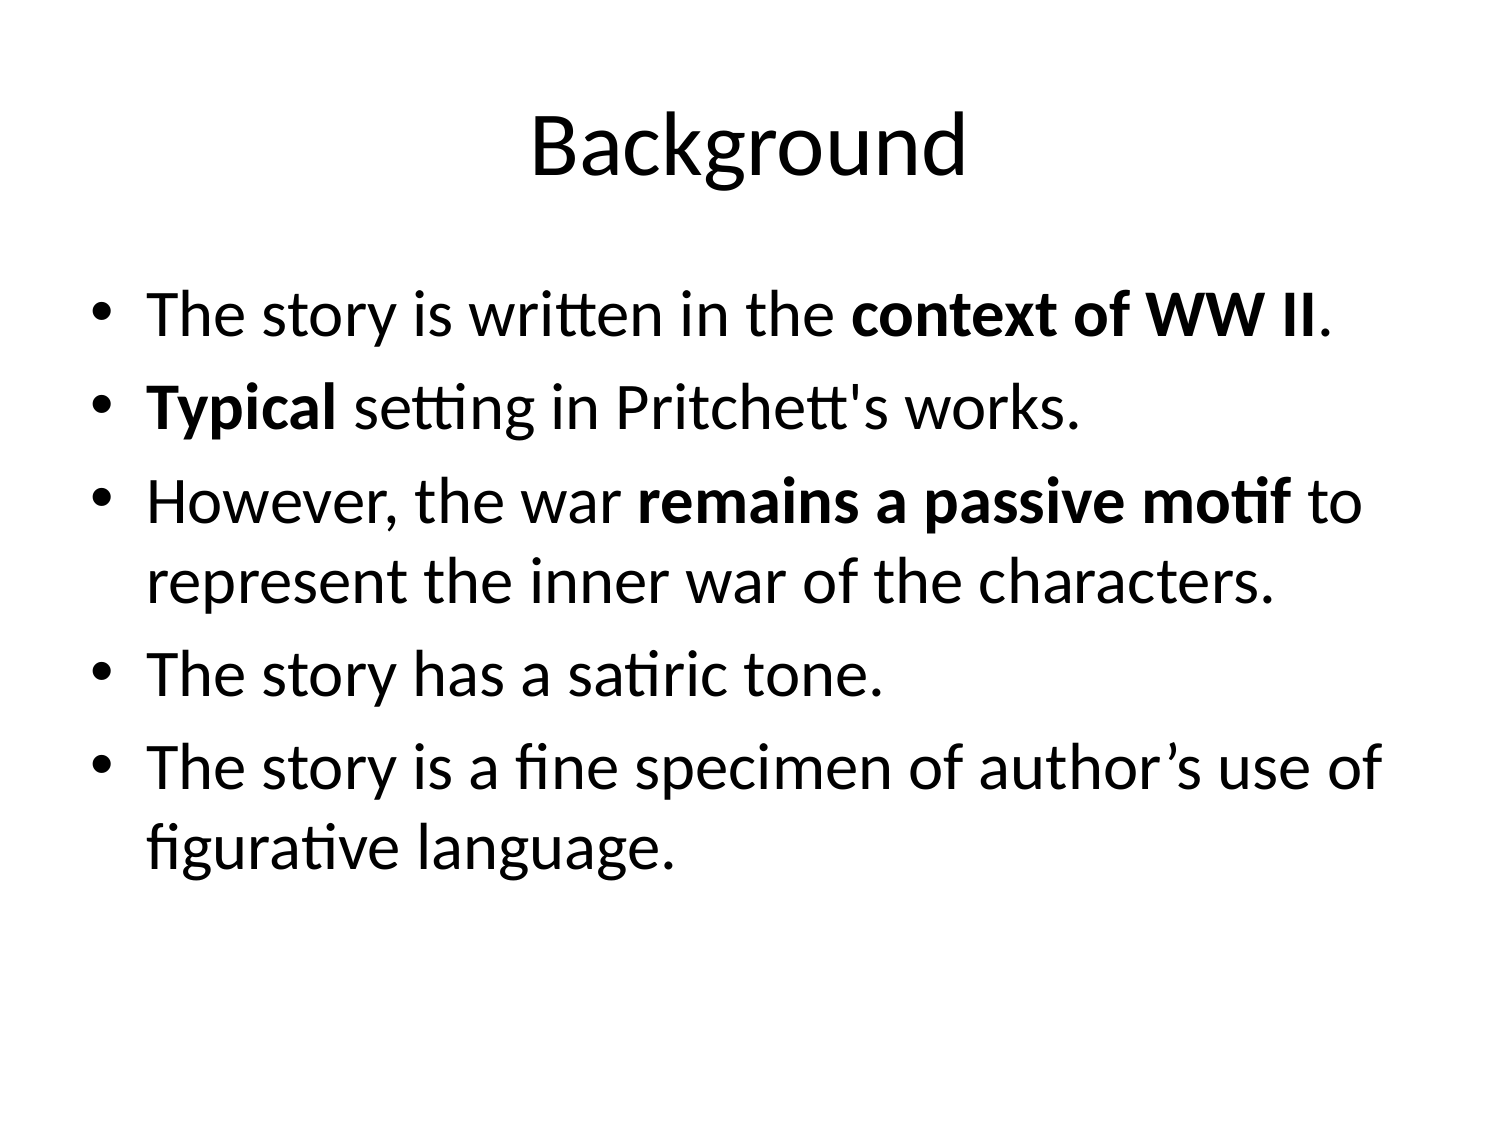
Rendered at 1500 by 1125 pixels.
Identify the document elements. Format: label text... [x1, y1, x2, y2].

list The story is written in the context of WW II. Typical setting in Pritchett's works. However, the war remains a passive motif to represent the inner war of the characters. The story has a satiric tone. The story is a fine specimen of author’s use of figurative language. [75, 262, 1425, 1005]
title Background [75, 45, 1425, 233]
